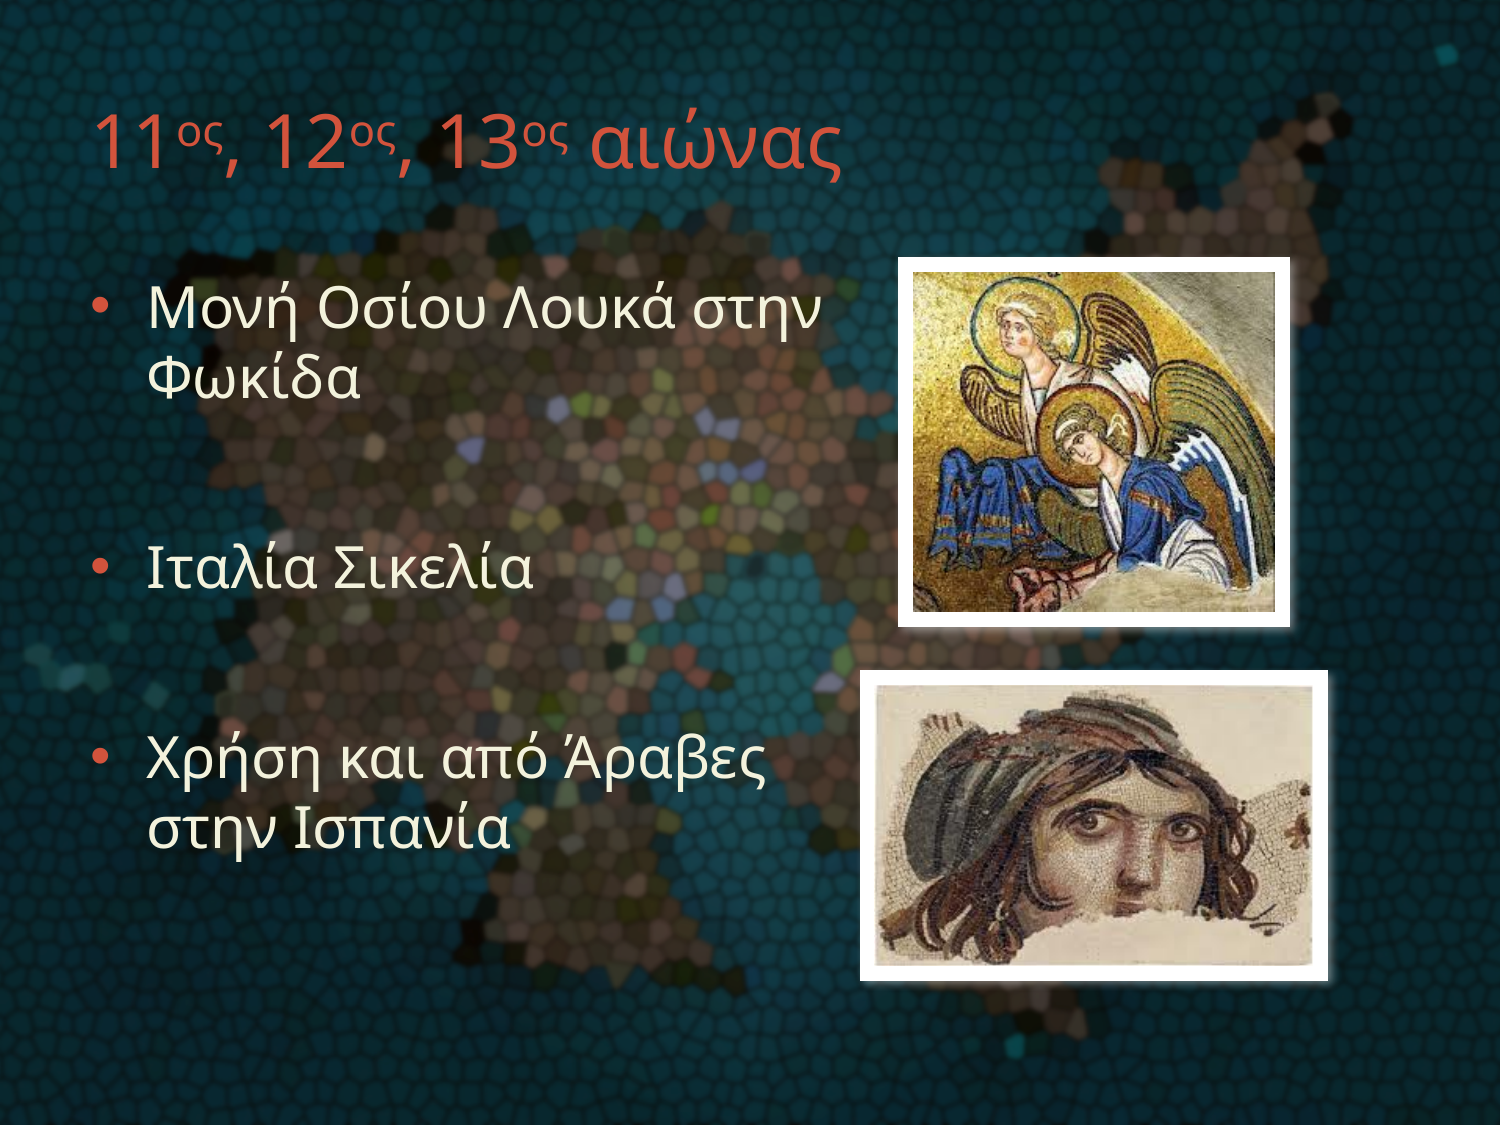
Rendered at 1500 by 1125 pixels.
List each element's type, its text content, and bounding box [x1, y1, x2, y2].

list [912, 271, 1276, 613]
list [873, 684, 1314, 967]
picture [0, 0, 1500, 1125]
title 11ος, 12ος, 13ος αιώνας [75, 45, 1425, 233]
list Μονή Οσίου Λουκά στην Φωκίδα Ιταλία Σικελία Χρήση και από Άραβες στην Ισπανία [75, 262, 845, 1005]
